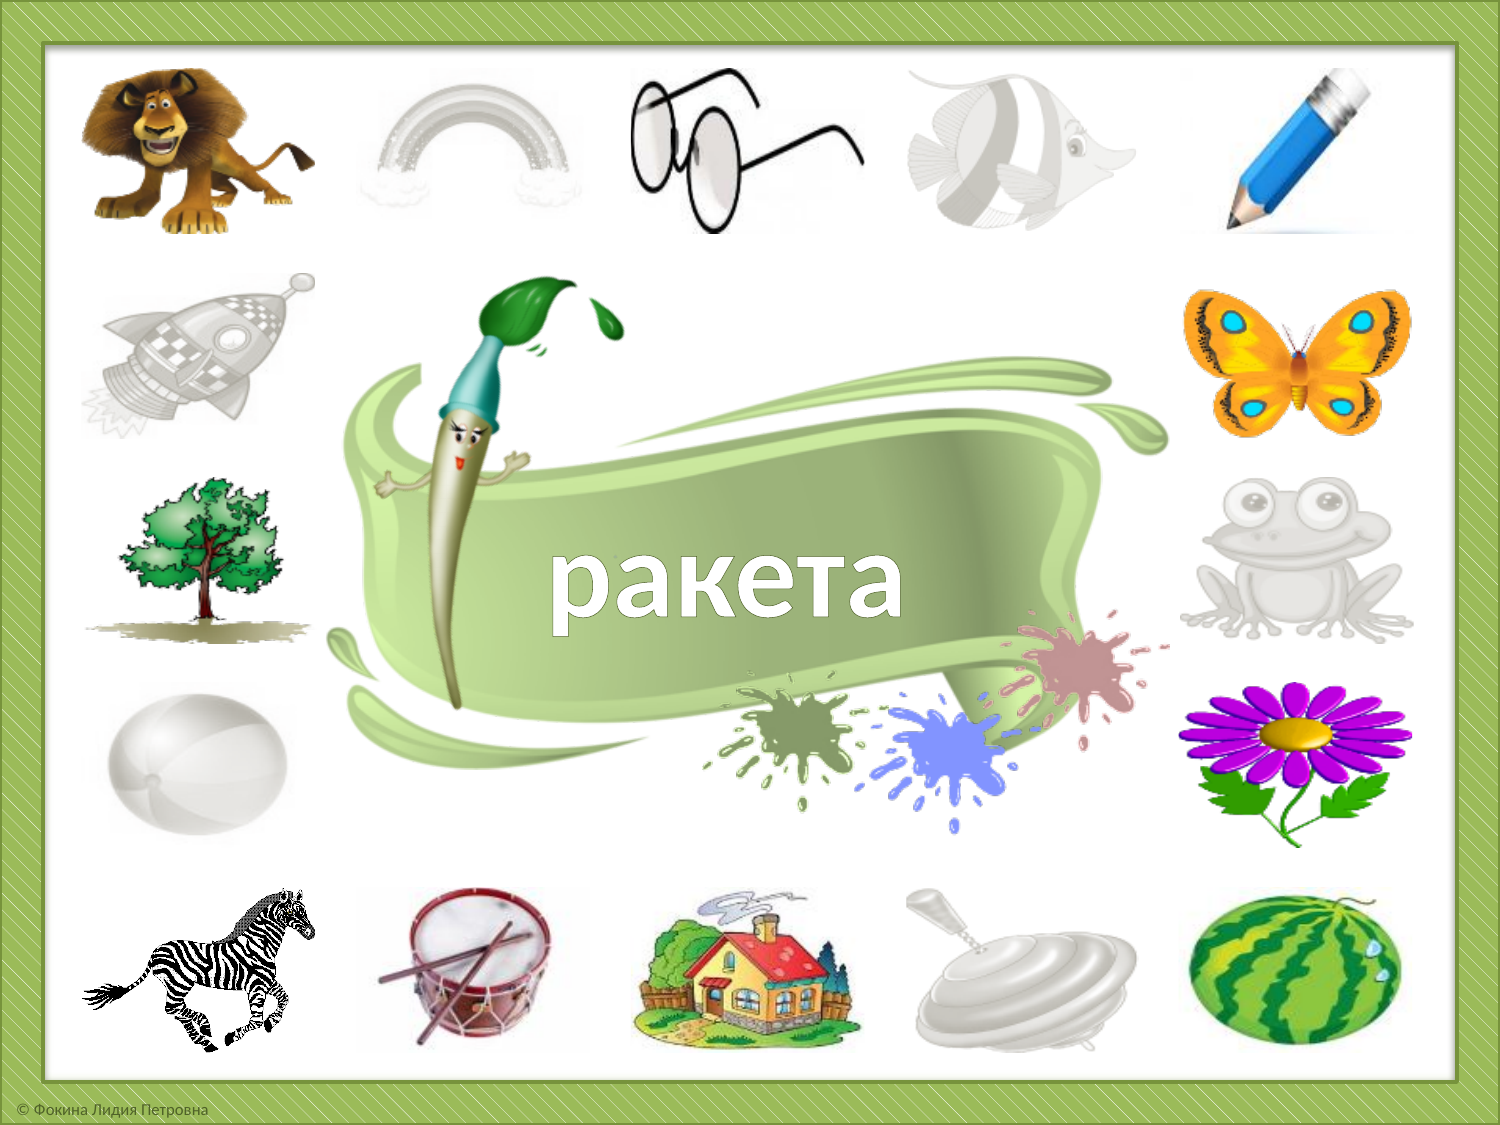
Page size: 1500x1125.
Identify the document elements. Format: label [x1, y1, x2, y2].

text_box [79, 271, 317, 441]
text_box [79, 885, 317, 1055]
text_box [629, 885, 866, 1055]
text_box [629, 66, 866, 236]
text_box [903, 885, 1141, 1055]
text_box [1176, 681, 1414, 850]
text_box [354, 66, 592, 236]
text_box [1178, 476, 1416, 645]
text_box [903, 66, 1141, 236]
text_box [1178, 66, 1416, 236]
text_box [79, 681, 317, 850]
text_box [354, 885, 592, 1055]
text_box [1176, 271, 1414, 441]
picture [267, 242, 1170, 859]
text_box [1176, 885, 1414, 1055]
text_box [81, 476, 319, 645]
text_box [79, 66, 317, 236]
